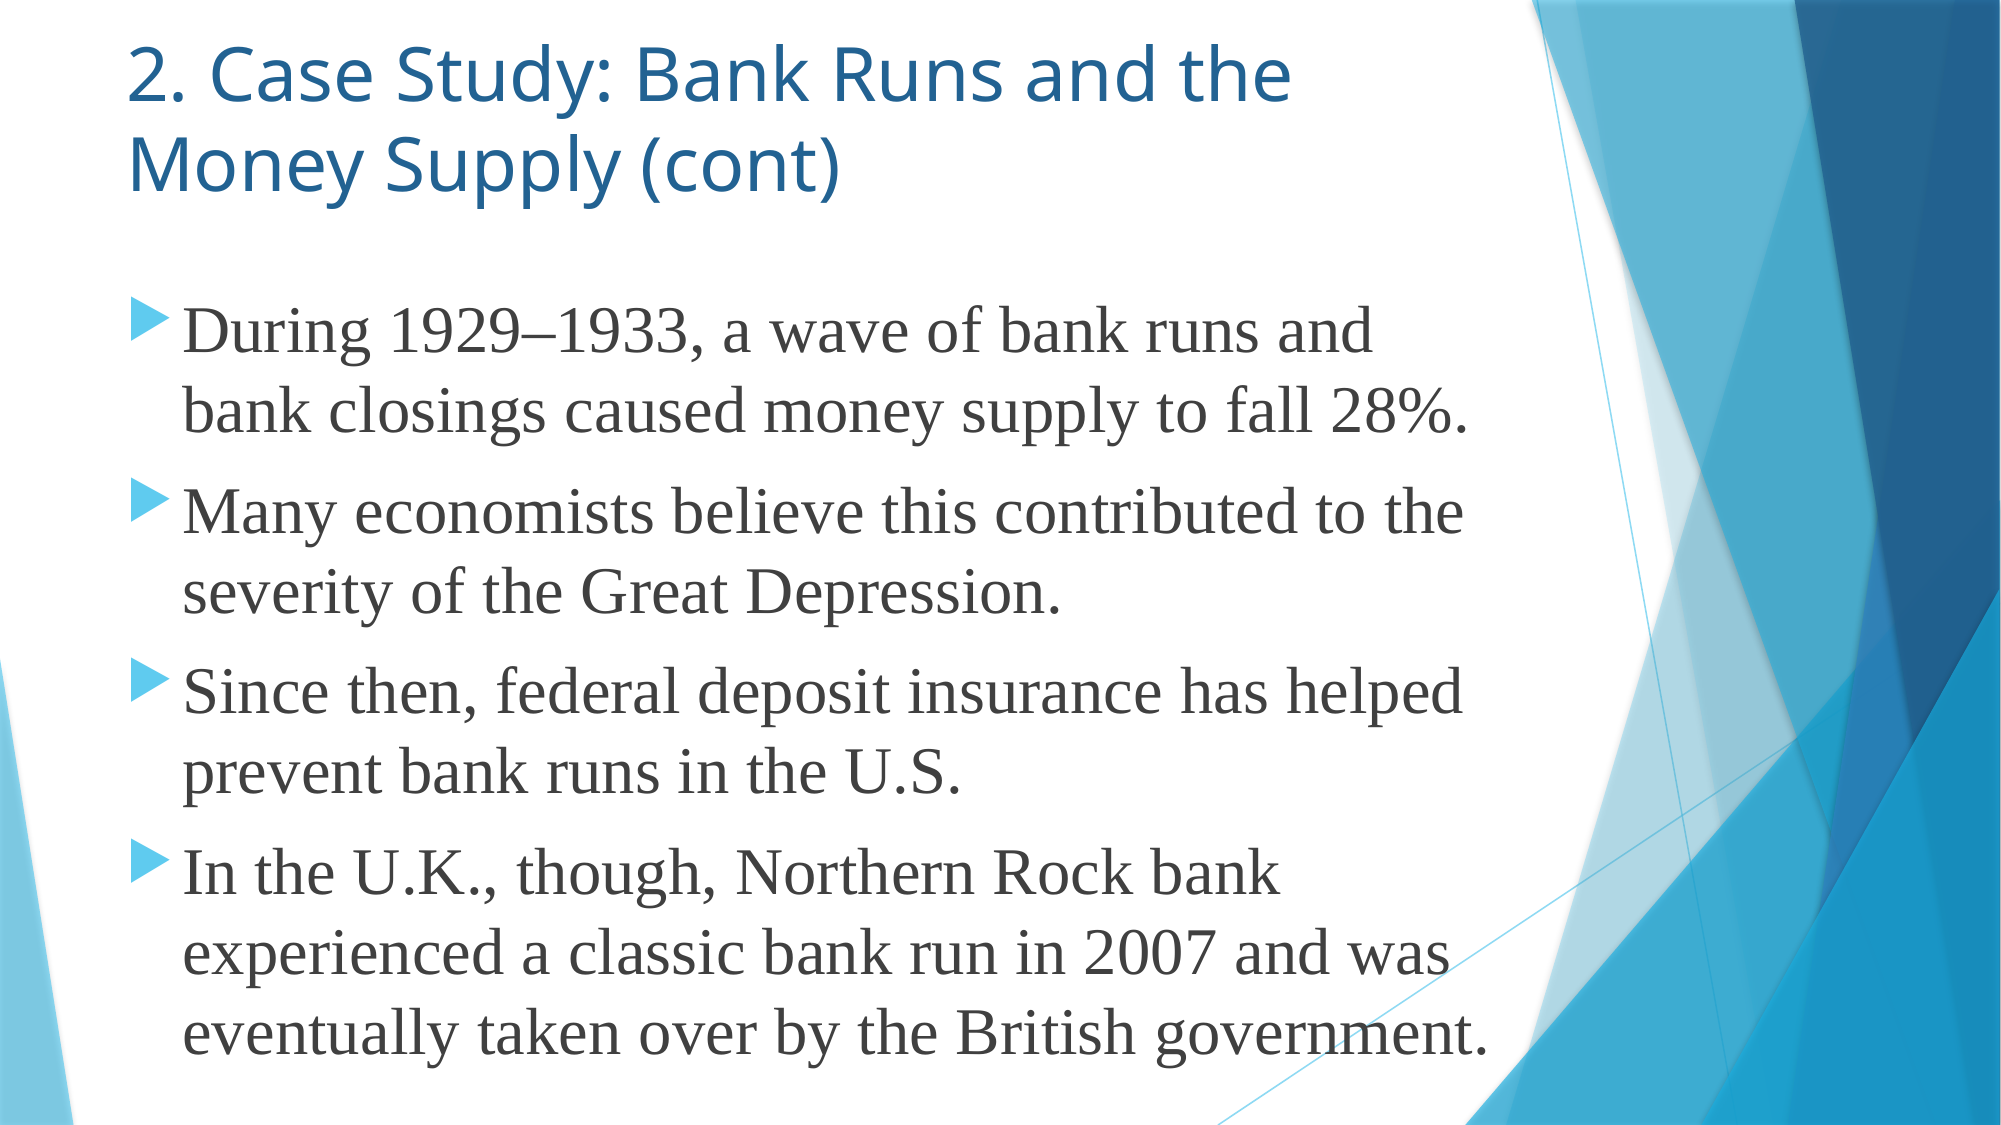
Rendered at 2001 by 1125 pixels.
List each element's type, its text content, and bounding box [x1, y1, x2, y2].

list During 1929–1933, a wave of bank runs and bank closings caused money supply to fall 28%. Many economists believe this contributed to the severity of the Great Depression. Since then, federal deposit insurance has helped prevent bank runs in the U.S. In the U.K., though, Northern Rock bank experienced a classic bank run in 2007 and was eventually taken over by the British government. [111, 278, 1522, 1093]
title 2. Case Study: Bank Runs and the Money Supply (cont) [111, 19, 1522, 228]
